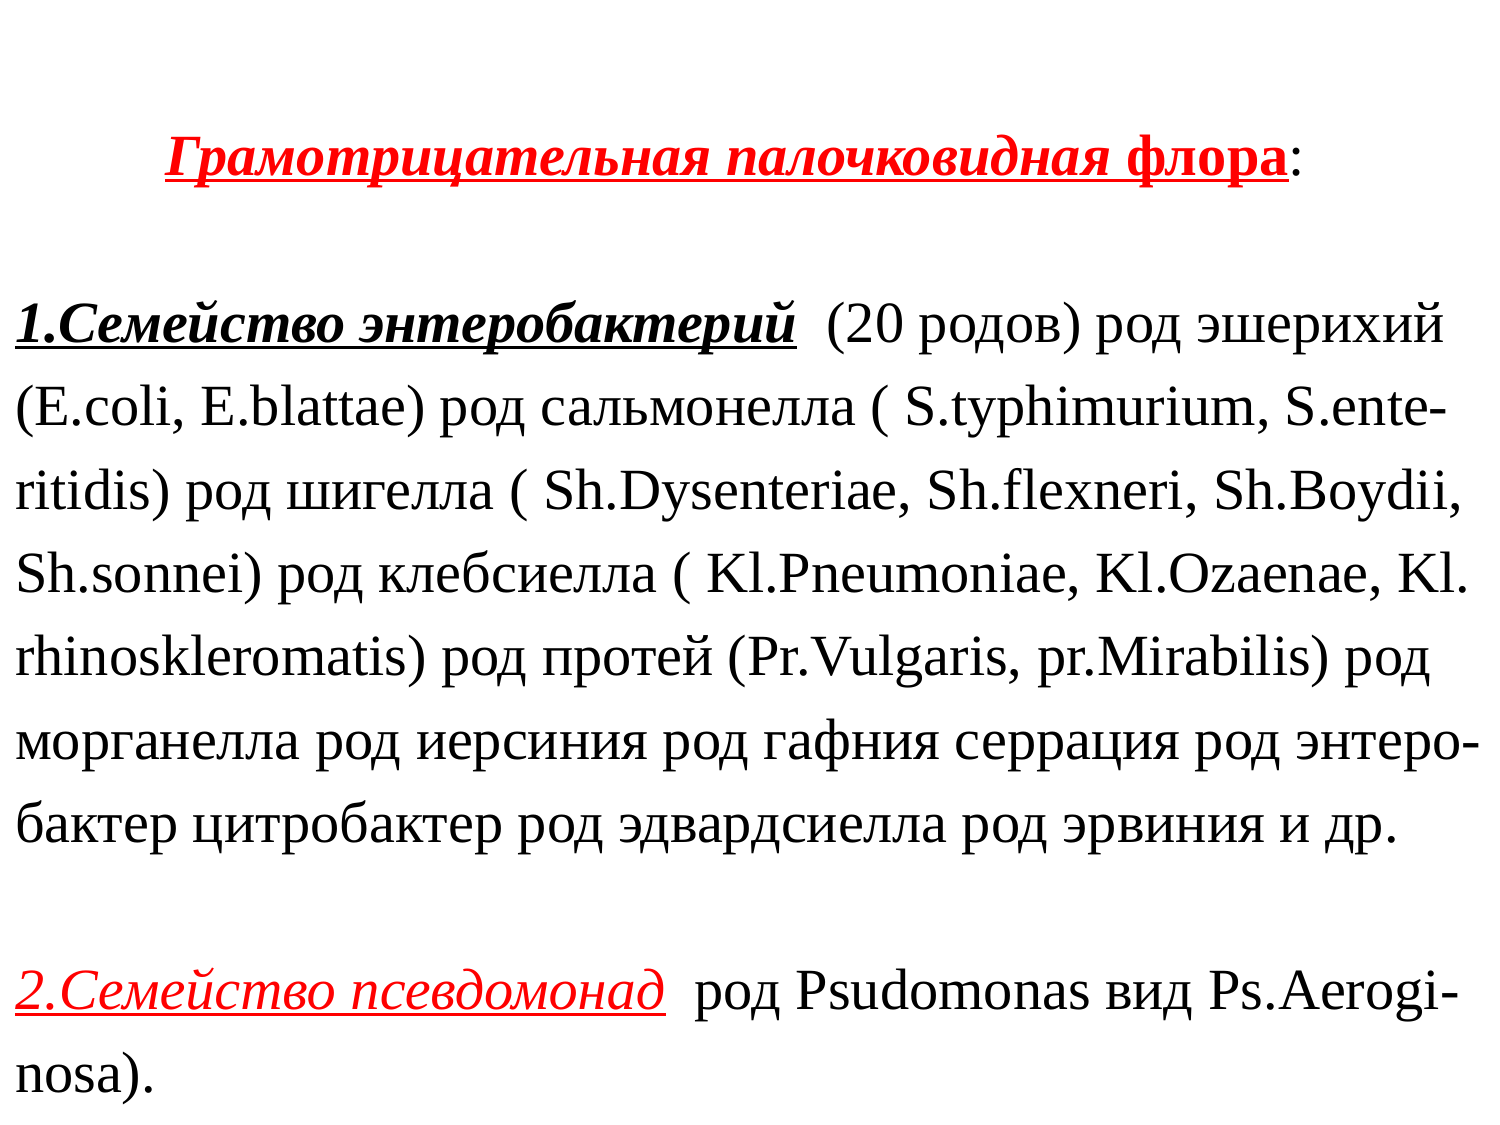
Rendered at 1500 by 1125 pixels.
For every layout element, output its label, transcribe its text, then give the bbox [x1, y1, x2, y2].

title Грамотрицательная палочковидная флора: 1.Семейство энтеробактерий (20 родов) род эшерихий (E.coli, E.blattae) род сальмонелла ( S.typhimurium, S.ente-ritidis) род шигелла ( Sh.Dysenteriae, Sh.flexneri, Sh.Boydii, Sh.sonnei) род клебсиелла ( Kl.Pneumoniae, Kl.Ozaenae, Kl. rhinoskleromatis) род протей (Pr.Vulgaris, pr.Mirabilis) род морганелла род иерсиния род гафния серрация род энтеро-бактер цитробактер род эдвардсиелла род эрвиния и др. 2.Семейство псевдомонад род Psudomonas вид Ps.Aerogi-nosa). [0, 0, 1500, 1125]
